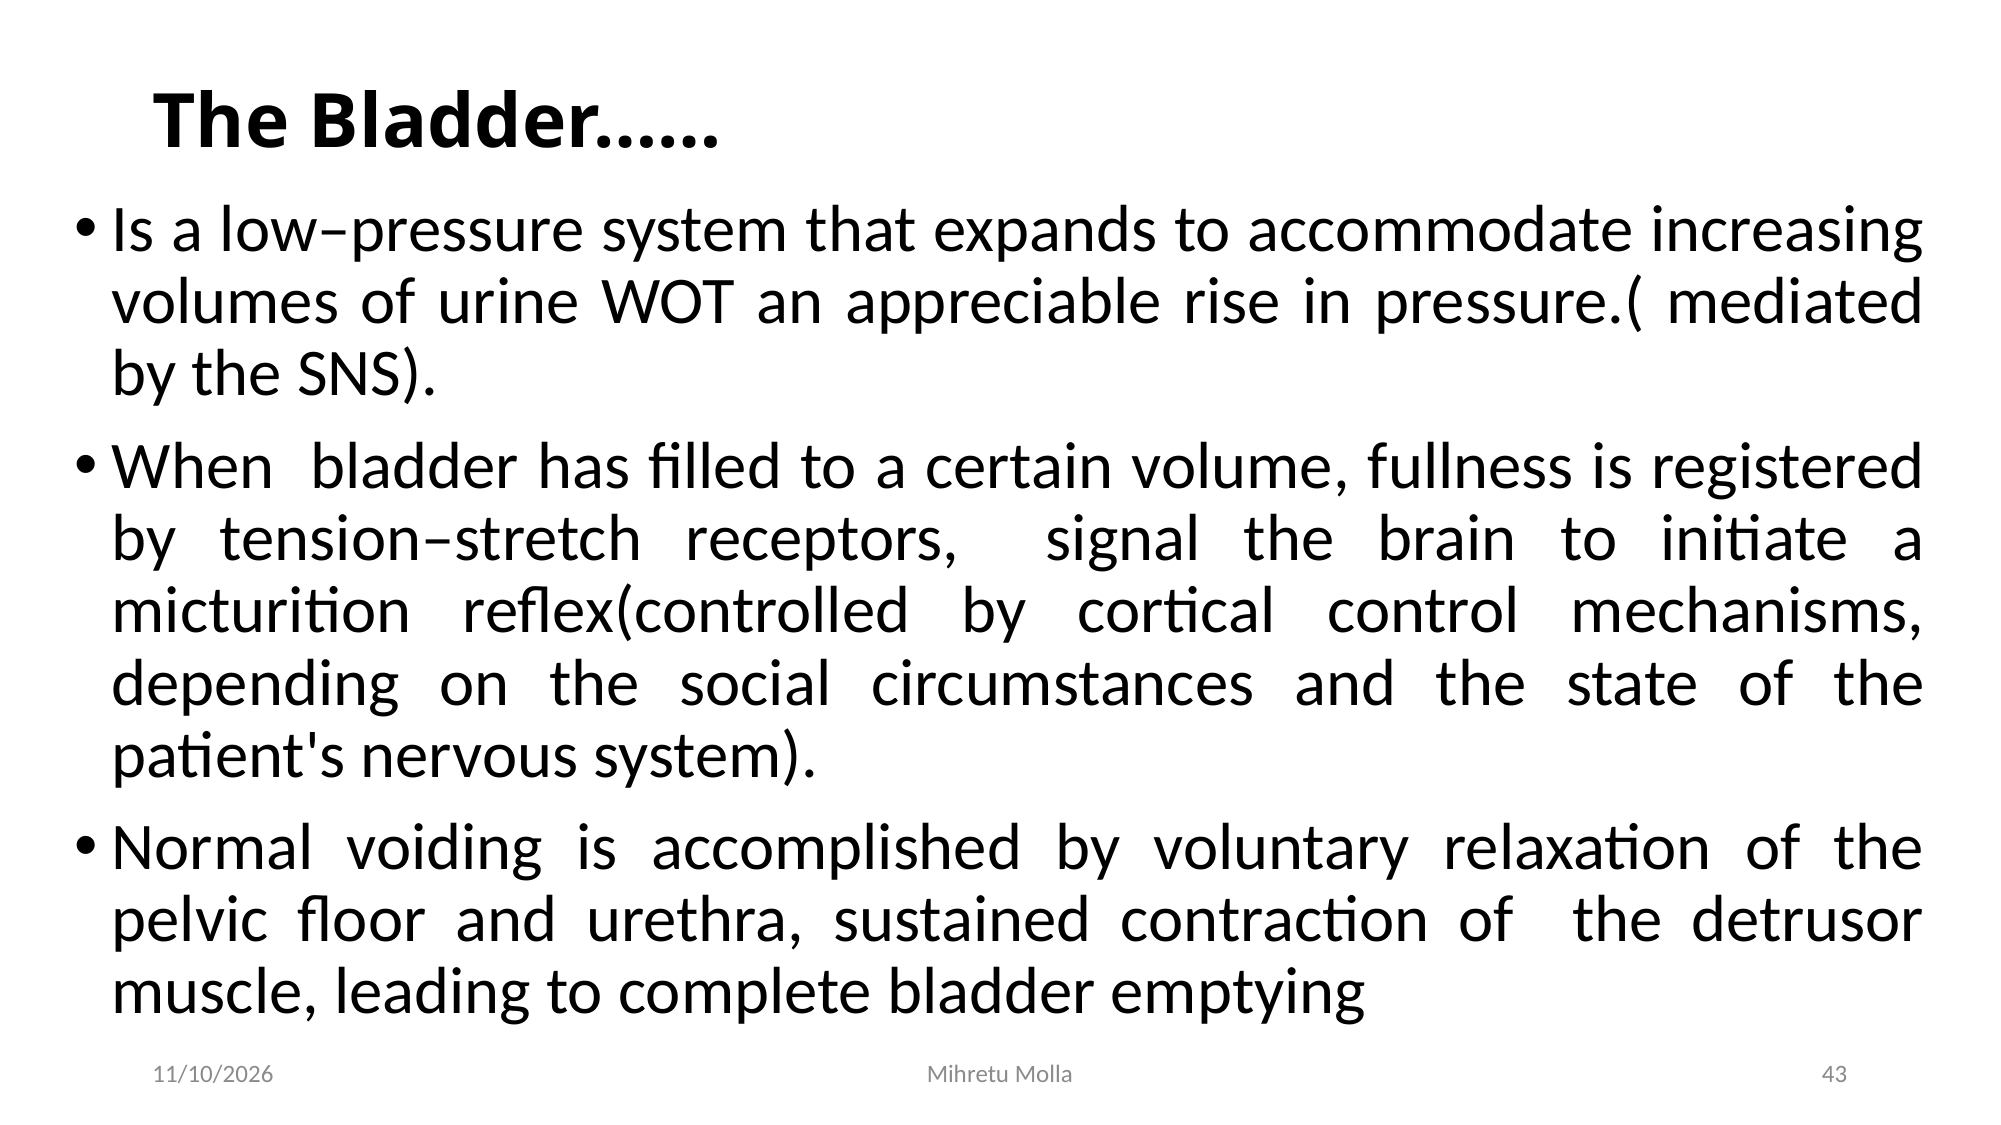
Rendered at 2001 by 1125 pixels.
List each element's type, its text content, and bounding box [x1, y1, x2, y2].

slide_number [137, 1042, 588, 1103]
footer Mihretu Molla [662, 1042, 1338, 1103]
title The Bladder…… [137, 59, 1863, 186]
slide_number 43 [1412, 1042, 1863, 1103]
list Is a low–pressure system that expands to accommodate increasing volumes of urine WOT an appreciable rise in pressure.( mediated by the SNS). When bladder has filled to a certain volume, fullness is registered by tension–stretch receptors, signal the brain to initiate a micturition reflex(controlled by cortical control mechanisms, depending on the social circumstances and the state of the patient's nervous system). Normal voiding is accomplished by voluntary relaxation of the pelvic floor and urethra, sustained contraction of the detrusor muscle, leading to complete bladder emptying [59, 186, 1941, 1082]
